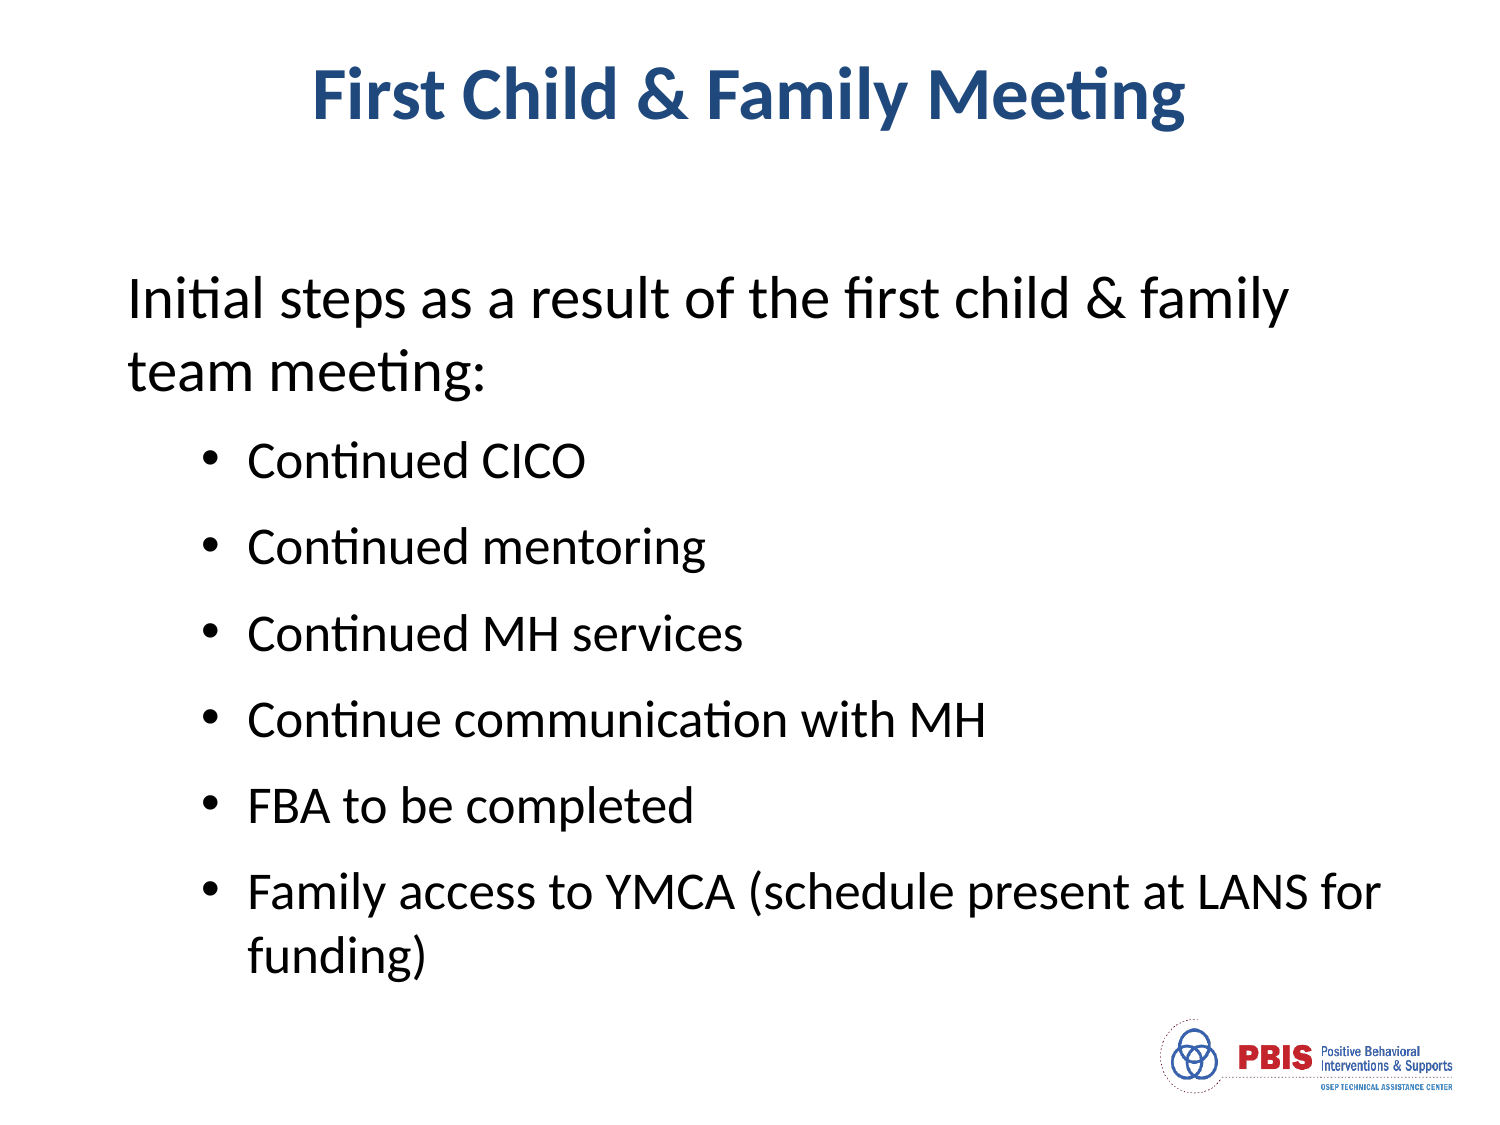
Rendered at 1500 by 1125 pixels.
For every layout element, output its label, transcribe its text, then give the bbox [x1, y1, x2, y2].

picture [1137, 987, 1475, 1125]
list Initial steps as a result of the first child & family team meeting: Continued CICO Continued mentoring Continued MH services Continue communication with MH FBA to be completed Family access to YMCA (schedule present at LANS for funding) [112, 249, 1436, 993]
text_box First Child & Family Meeting [0, 37, 1500, 143]
